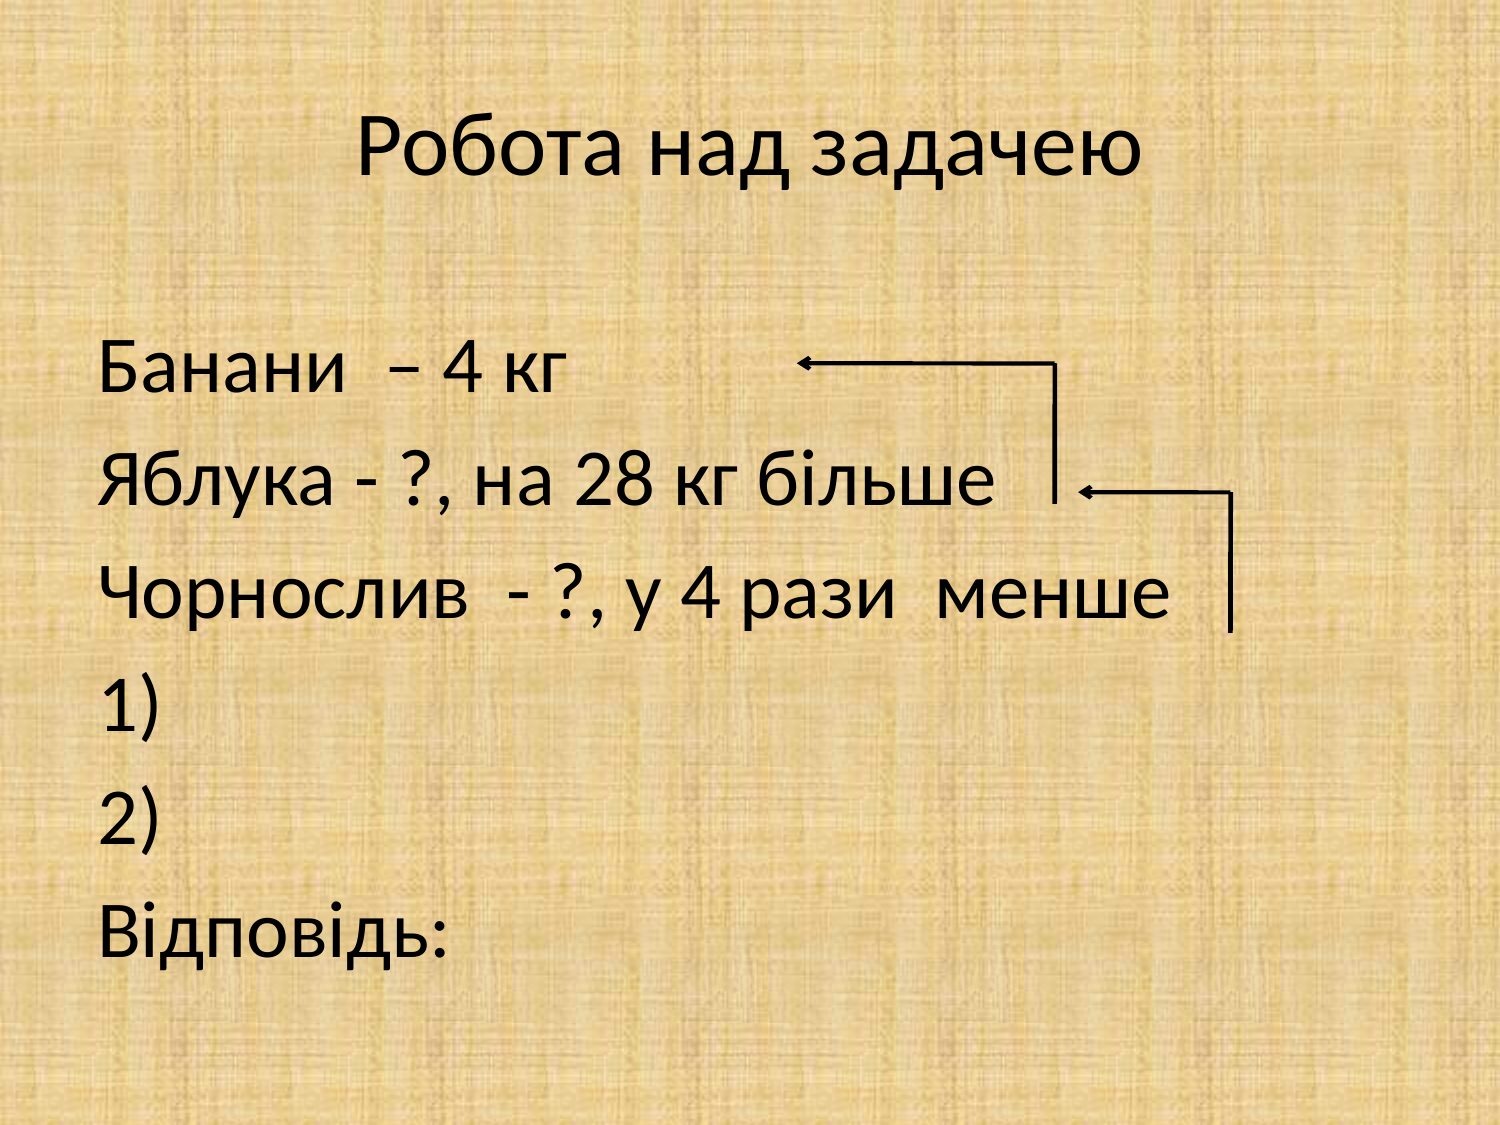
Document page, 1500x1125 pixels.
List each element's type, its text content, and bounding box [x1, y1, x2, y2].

list Банани – 4 кг Яблука - ?, на 28 кг більше Чорнослив - ?, у 4 рази менше 1) 2) Відповідь: [82, 304, 1430, 982]
title Робота над задачею [75, 45, 1425, 233]
picture [0, 0, 1500, 1125]
